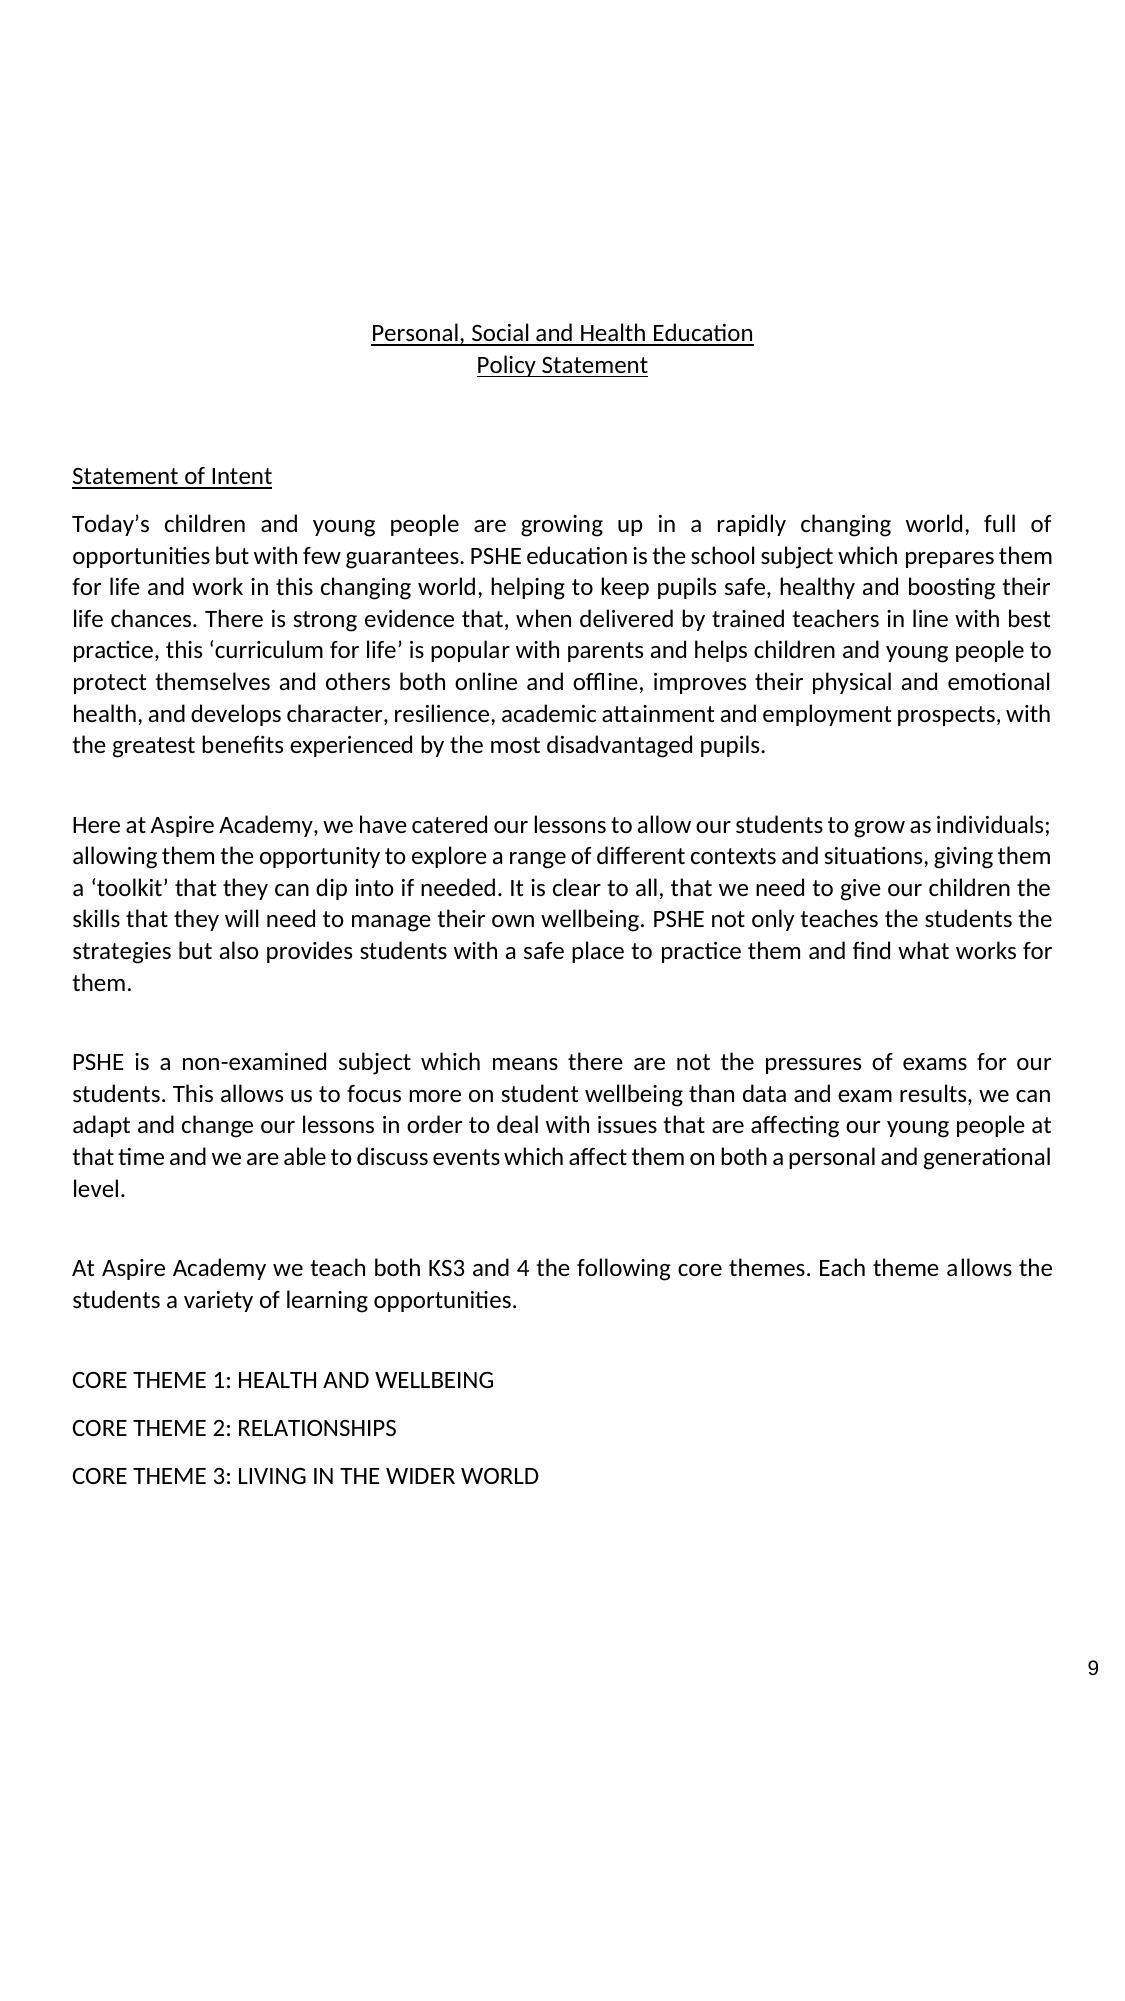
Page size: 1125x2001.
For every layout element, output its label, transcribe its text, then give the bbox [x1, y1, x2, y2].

picture [71, 316, 1053, 1684]
slide_number 9 [1042, 1609, 1110, 1725]
